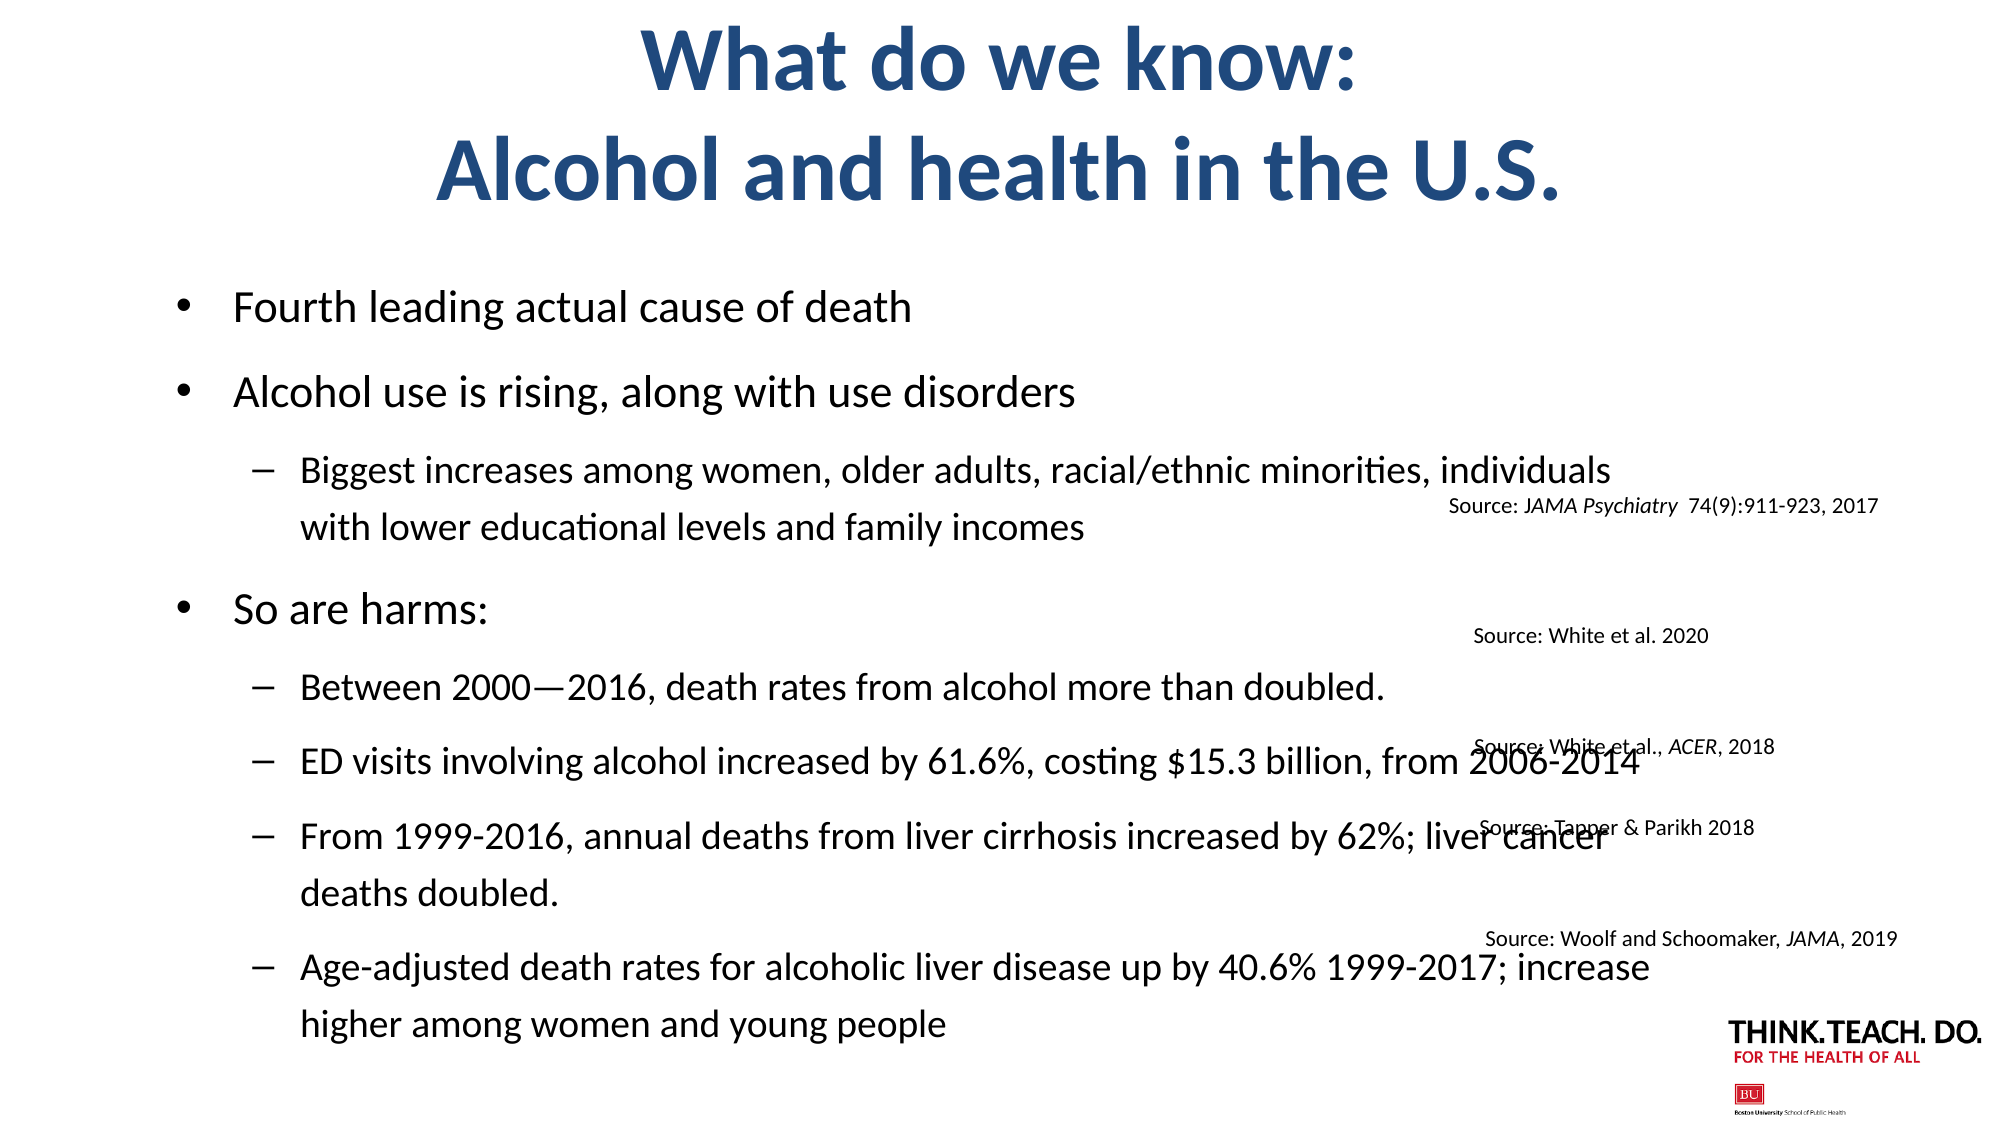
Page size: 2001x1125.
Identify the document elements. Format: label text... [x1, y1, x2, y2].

picture [1715, 1017, 2000, 1122]
text_box Source: Woolf and Schoomaker, JAMA, 2019 [1431, 913, 1918, 961]
list Fourth leading actual cause of death Alcohol use is rising, along with use disorders Biggest increases among women, older adults, racial/ethnic minorities, individuals with lower educational levels and family incomes So are harms: Between 2000—2016, death rates from alcohol more than doubled. ED visits involving alcohol increased by 61.6%, costing $15.3 billion, from 2006-2014 From 1999-2016, annual deaths from liver cirrhosis increased by 62%; liver cancer deaths doubled. Age-adjusted death rates for alcoholic liver disease up by 40.6% 1999-2017; increase higher among women and young people [155, 255, 1675, 1072]
text_box Source: White et al., ACER, 2018 [1309, 721, 1796, 770]
title What do we know: Alcohol and health in the U.S. [324, 45, 1675, 173]
text_box Source: Tapper & Parikh 2018 [1289, 802, 1776, 850]
text_box Source: JAMA Psychiatry 74(9):911-923, 2017 [1243, 480, 1900, 529]
text_box Source: White et al. 2020 [1243, 610, 1730, 658]
